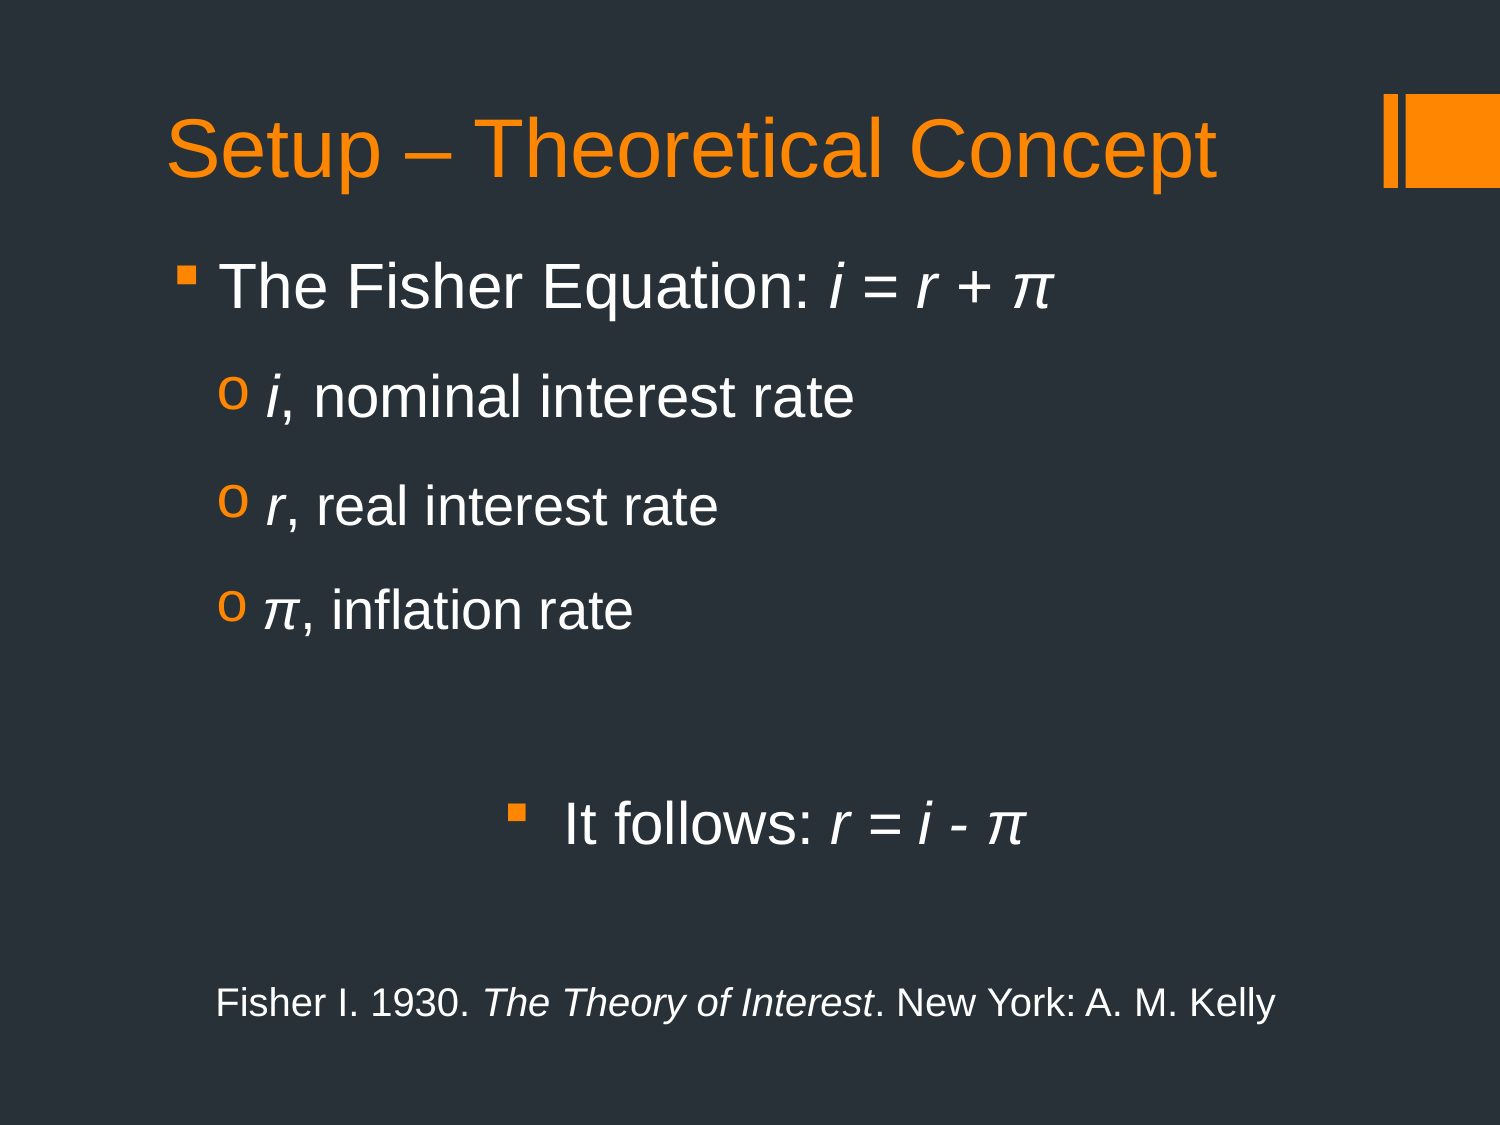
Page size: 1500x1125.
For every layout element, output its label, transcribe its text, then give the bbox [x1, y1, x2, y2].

list The Fisher Equation: i = r + π i, nominal interest rate r, real interest rate π, inflation rate It follows: r = i - π Fisher I. 1930. The Theory of Interest. New York: A. M. Kelly [150, 237, 1388, 1035]
title Setup – Theoretical Concept [150, 12, 1350, 202]
